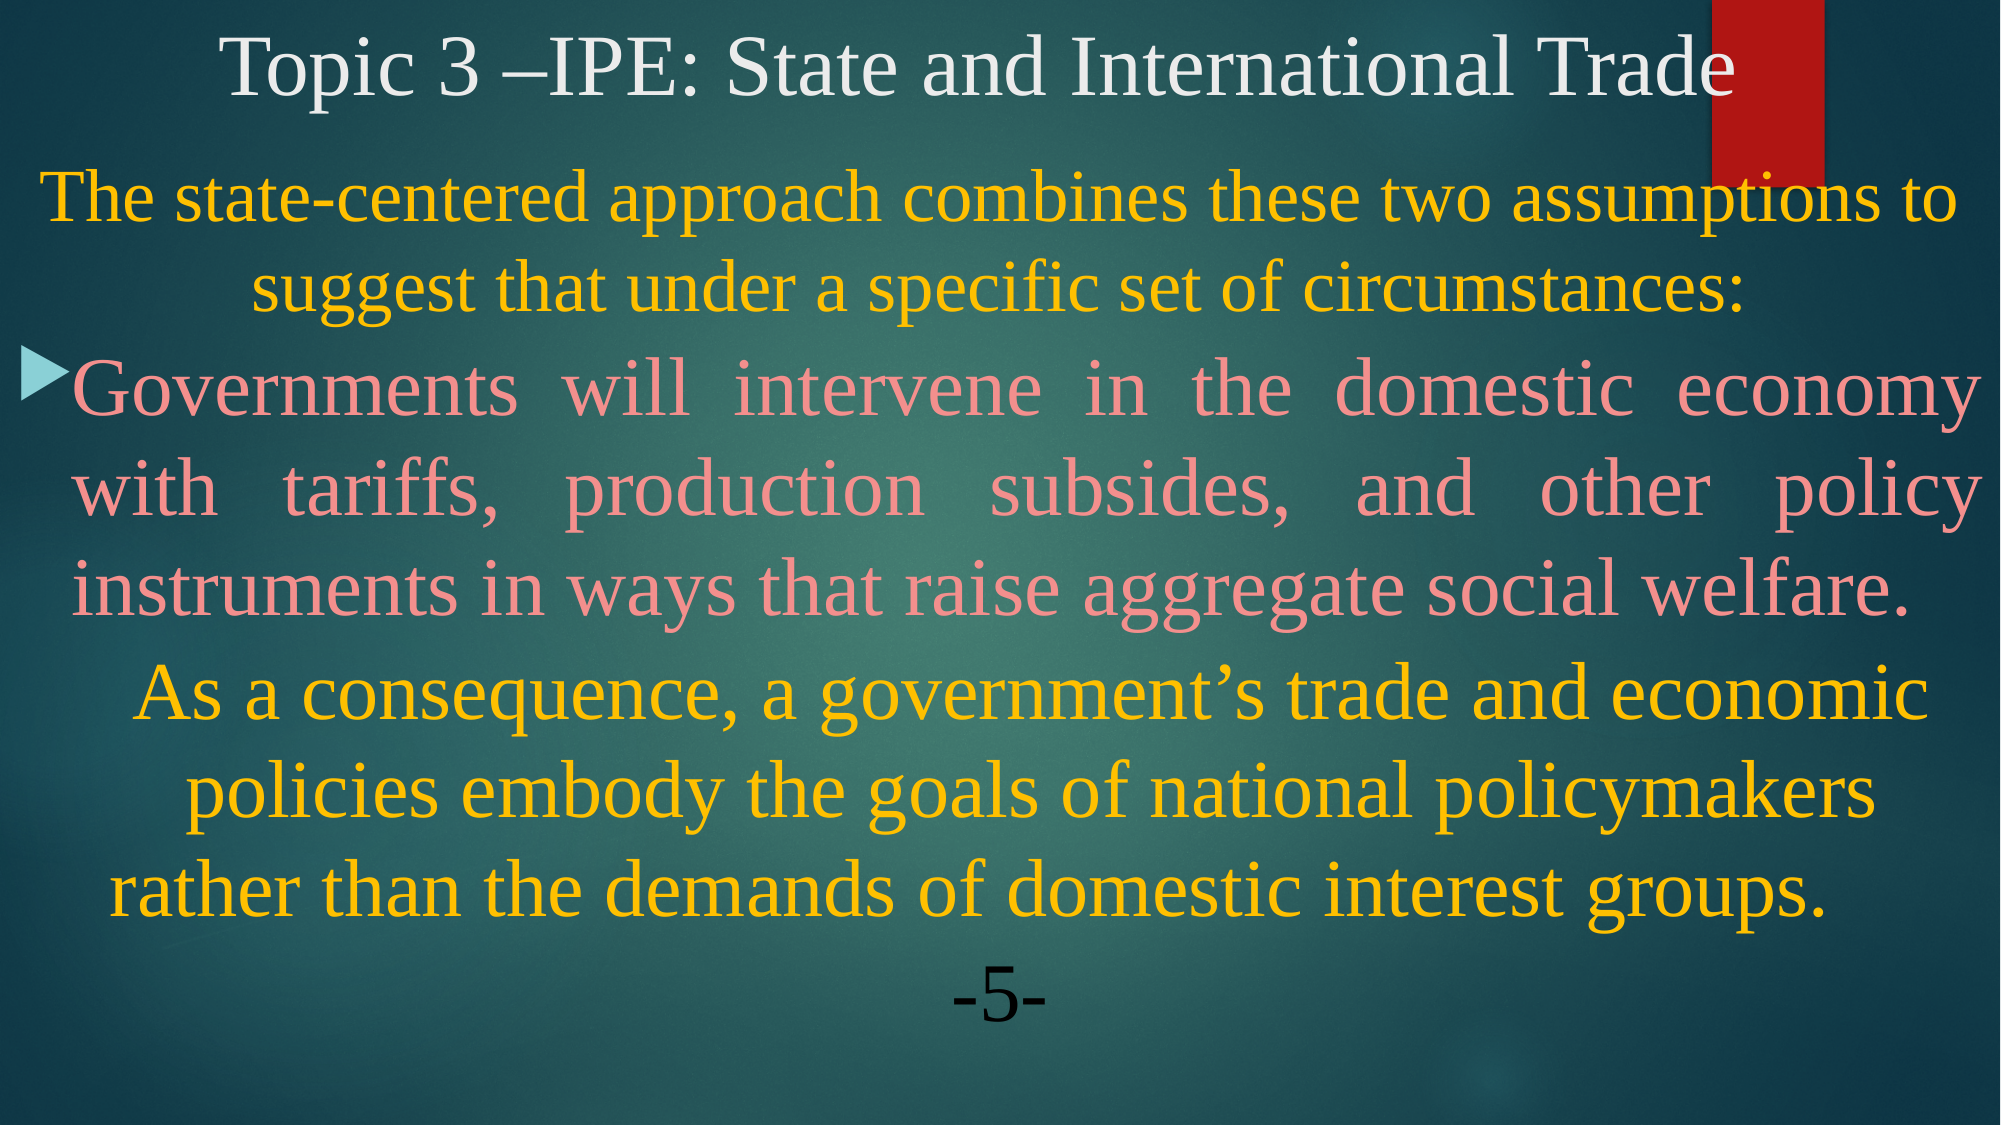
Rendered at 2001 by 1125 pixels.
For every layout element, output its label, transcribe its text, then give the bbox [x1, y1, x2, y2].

title Topic 3 –IPE: State and International Trade [0, 0, 2000, 114]
list The state-centered approach combines these two assumptions to suggest that under a specific set of circumstances: Governments will intervene in the domestic economy with tariffs, production subsides, and other policy instruments in ways that raise aggregate social welfare. As a consequence, a government’s trade and economic policies embody the goals of national policymakers rather than the demands of domestic interest groups. -5- [0, 114, 2000, 1125]
